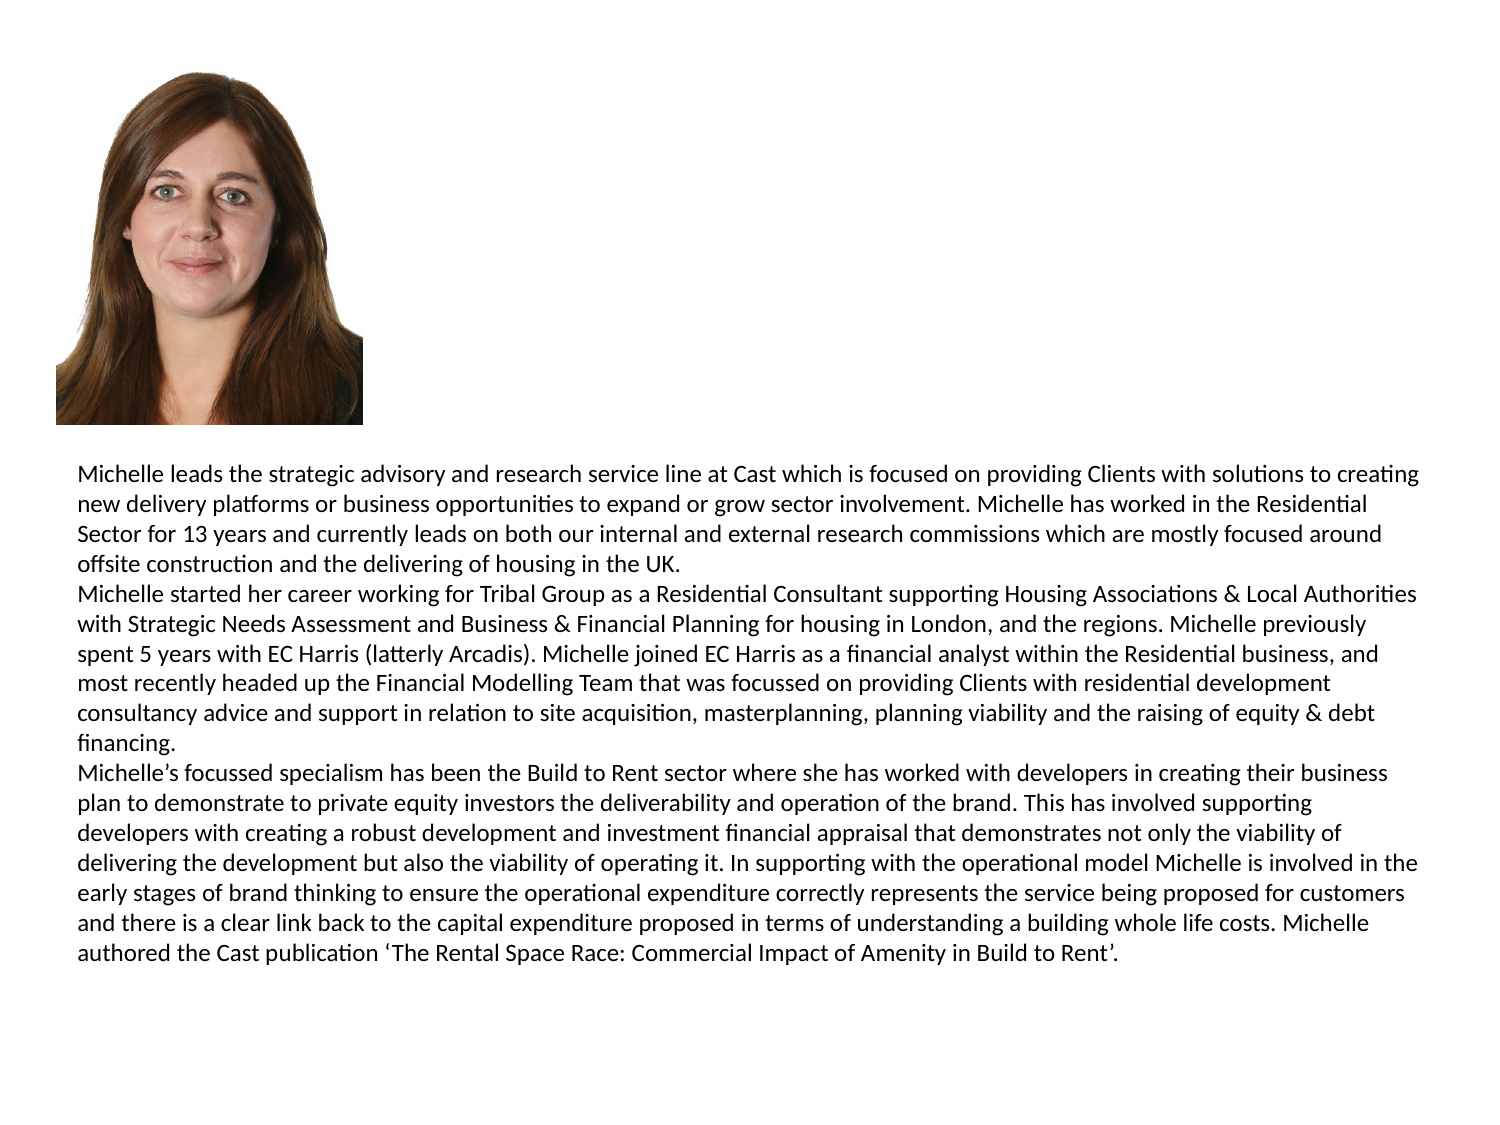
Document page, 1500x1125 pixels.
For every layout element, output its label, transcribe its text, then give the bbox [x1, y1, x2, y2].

text_box Michelle leads the strategic advisory and research service line at Cast which is focused on providing Clients with solutions to creating new delivery platforms or business opportunities to expand or grow sector involvement. Michelle has worked in the Residential Sector for 13 years and currently leads on both our internal and external research commissions which are mostly focused around offsite construction and the delivering of housing in the UK. Michelle started her career working for Tribal Group as a Residential Consultant supporting Housing Associations & Local Authorities with Strategic Needs Assessment and Business & Financial Planning for housing in London, and the regions. Michelle previously spent 5 years with EC Harris (latterly Arcadis). Michelle joined EC Harris as a financial analyst within the Residential business, and most recently headed up the Financial Modelling Team that was focussed on providing Clients with residential development consultancy advice and support in relation to site acquisition, masterplanning, planning viability and the raising of equity & debt financing. Michelle’s focussed specialism has been the Build to Rent sector where she has worked with developers in creating their business plan to demonstrate to private equity investors the deliverability and operation of the brand. This has involved supporting developers with creating a robust development and investment financial appraisal that demonstrates not only the viability of delivering the development but also the viability of operating it. In supporting with the operational model Michelle is involved in the early stages of brand thinking to ensure the operational expenditure correctly represents the service being proposed for customers and there is a clear link back to the capital expenditure proposed in terms of understanding a building whole life costs. Michelle authored the Cast publication ‘The Rental Space Race: Commercial Impact of Amenity in Build to Rent’. [62, 450, 1438, 974]
picture [56, 62, 363, 426]
